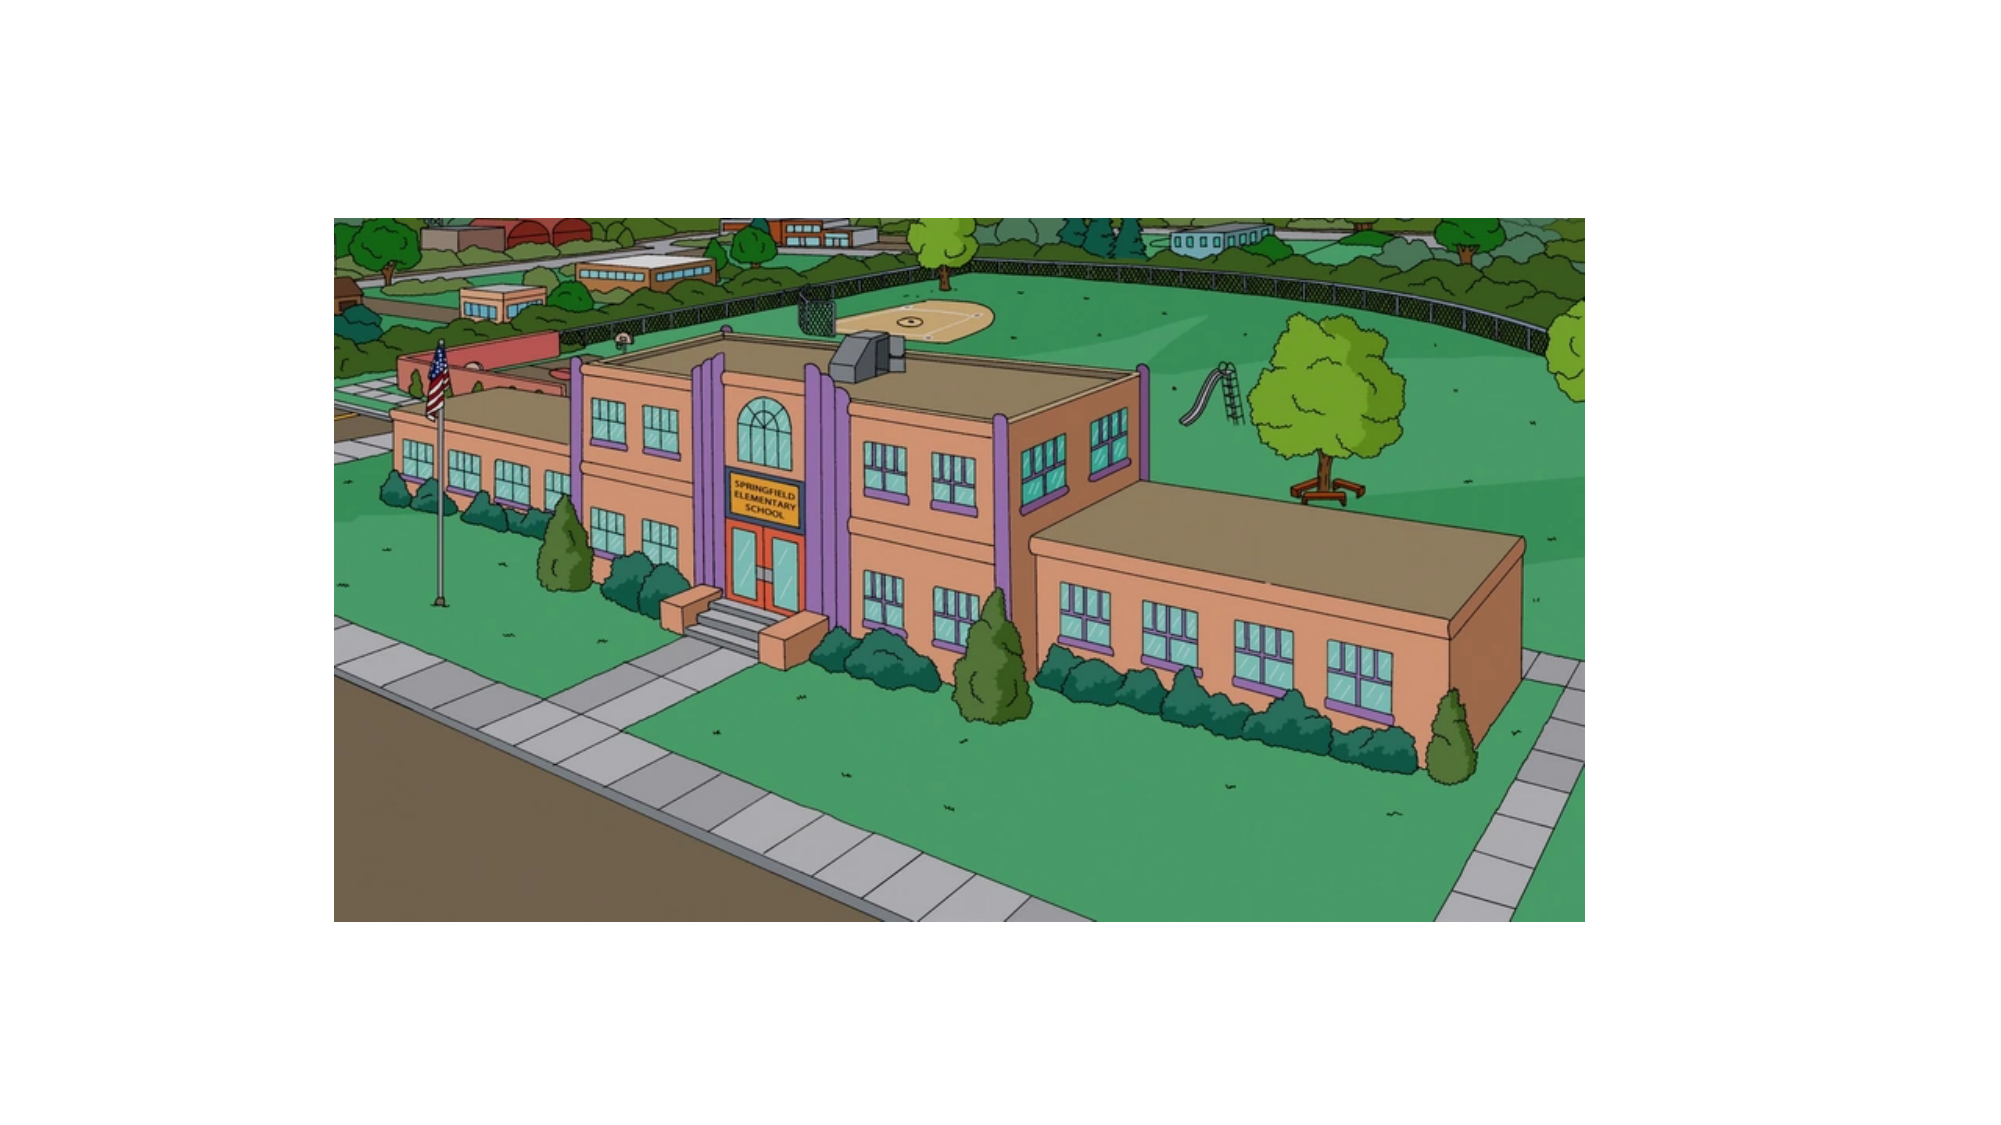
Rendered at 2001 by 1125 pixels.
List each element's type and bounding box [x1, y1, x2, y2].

picture [334, 218, 1585, 922]
